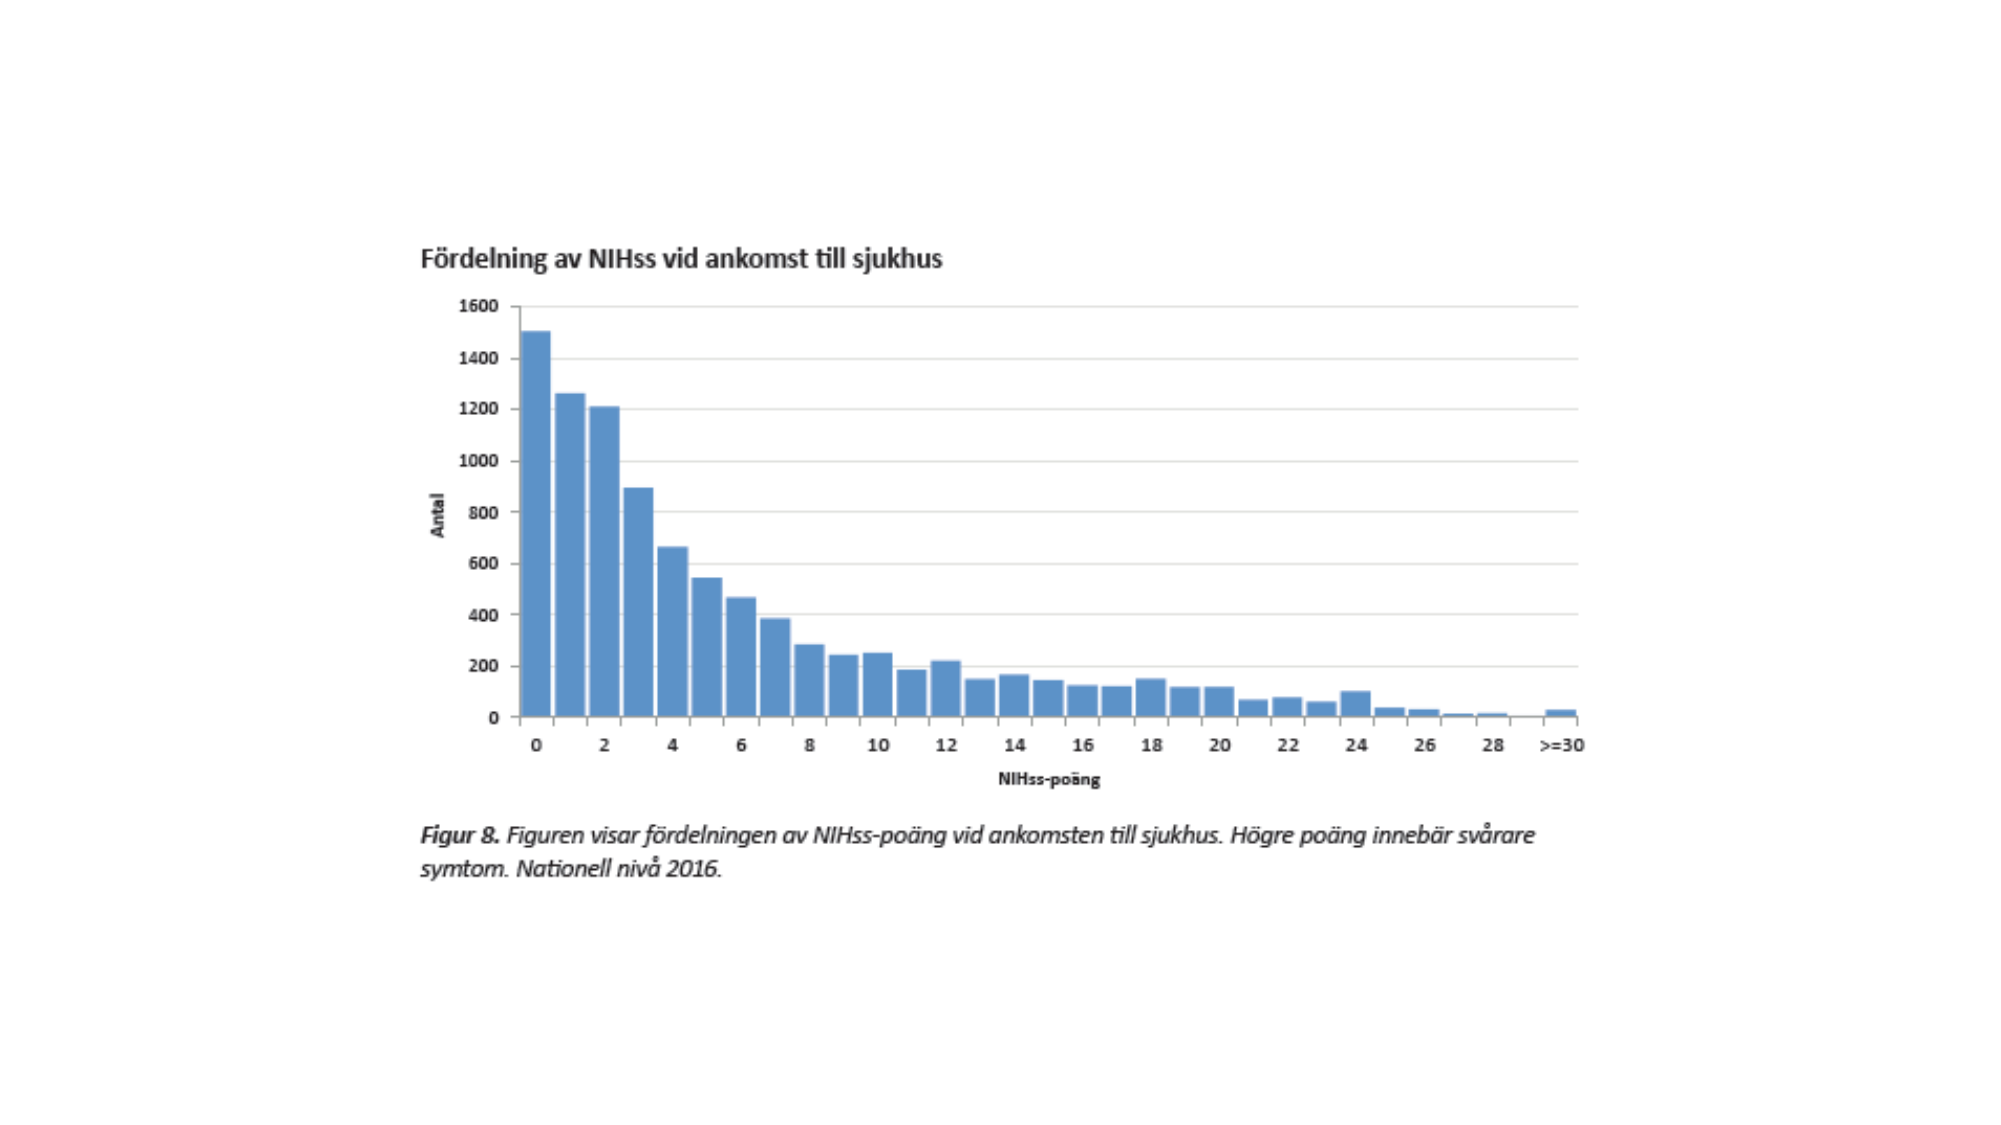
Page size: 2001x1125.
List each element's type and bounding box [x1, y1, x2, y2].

picture [400, 235, 1600, 890]
